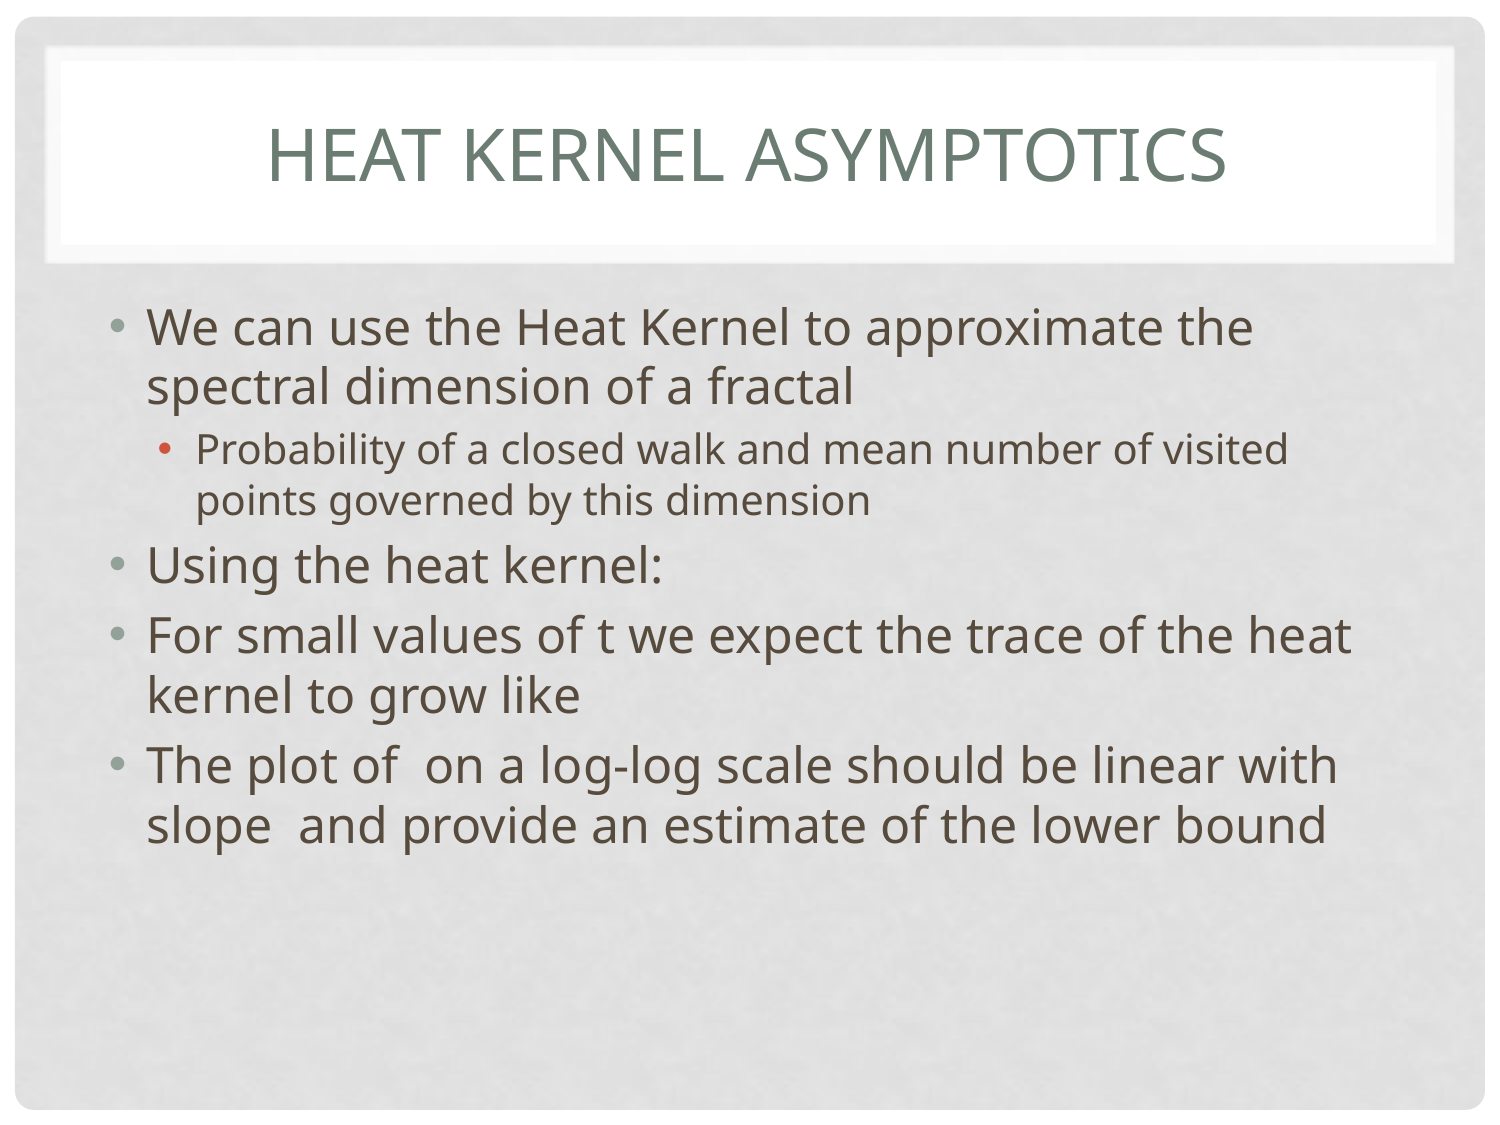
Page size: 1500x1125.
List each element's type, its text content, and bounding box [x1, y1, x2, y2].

title Heat Kernel AsymptoticS [69, 66, 1425, 238]
